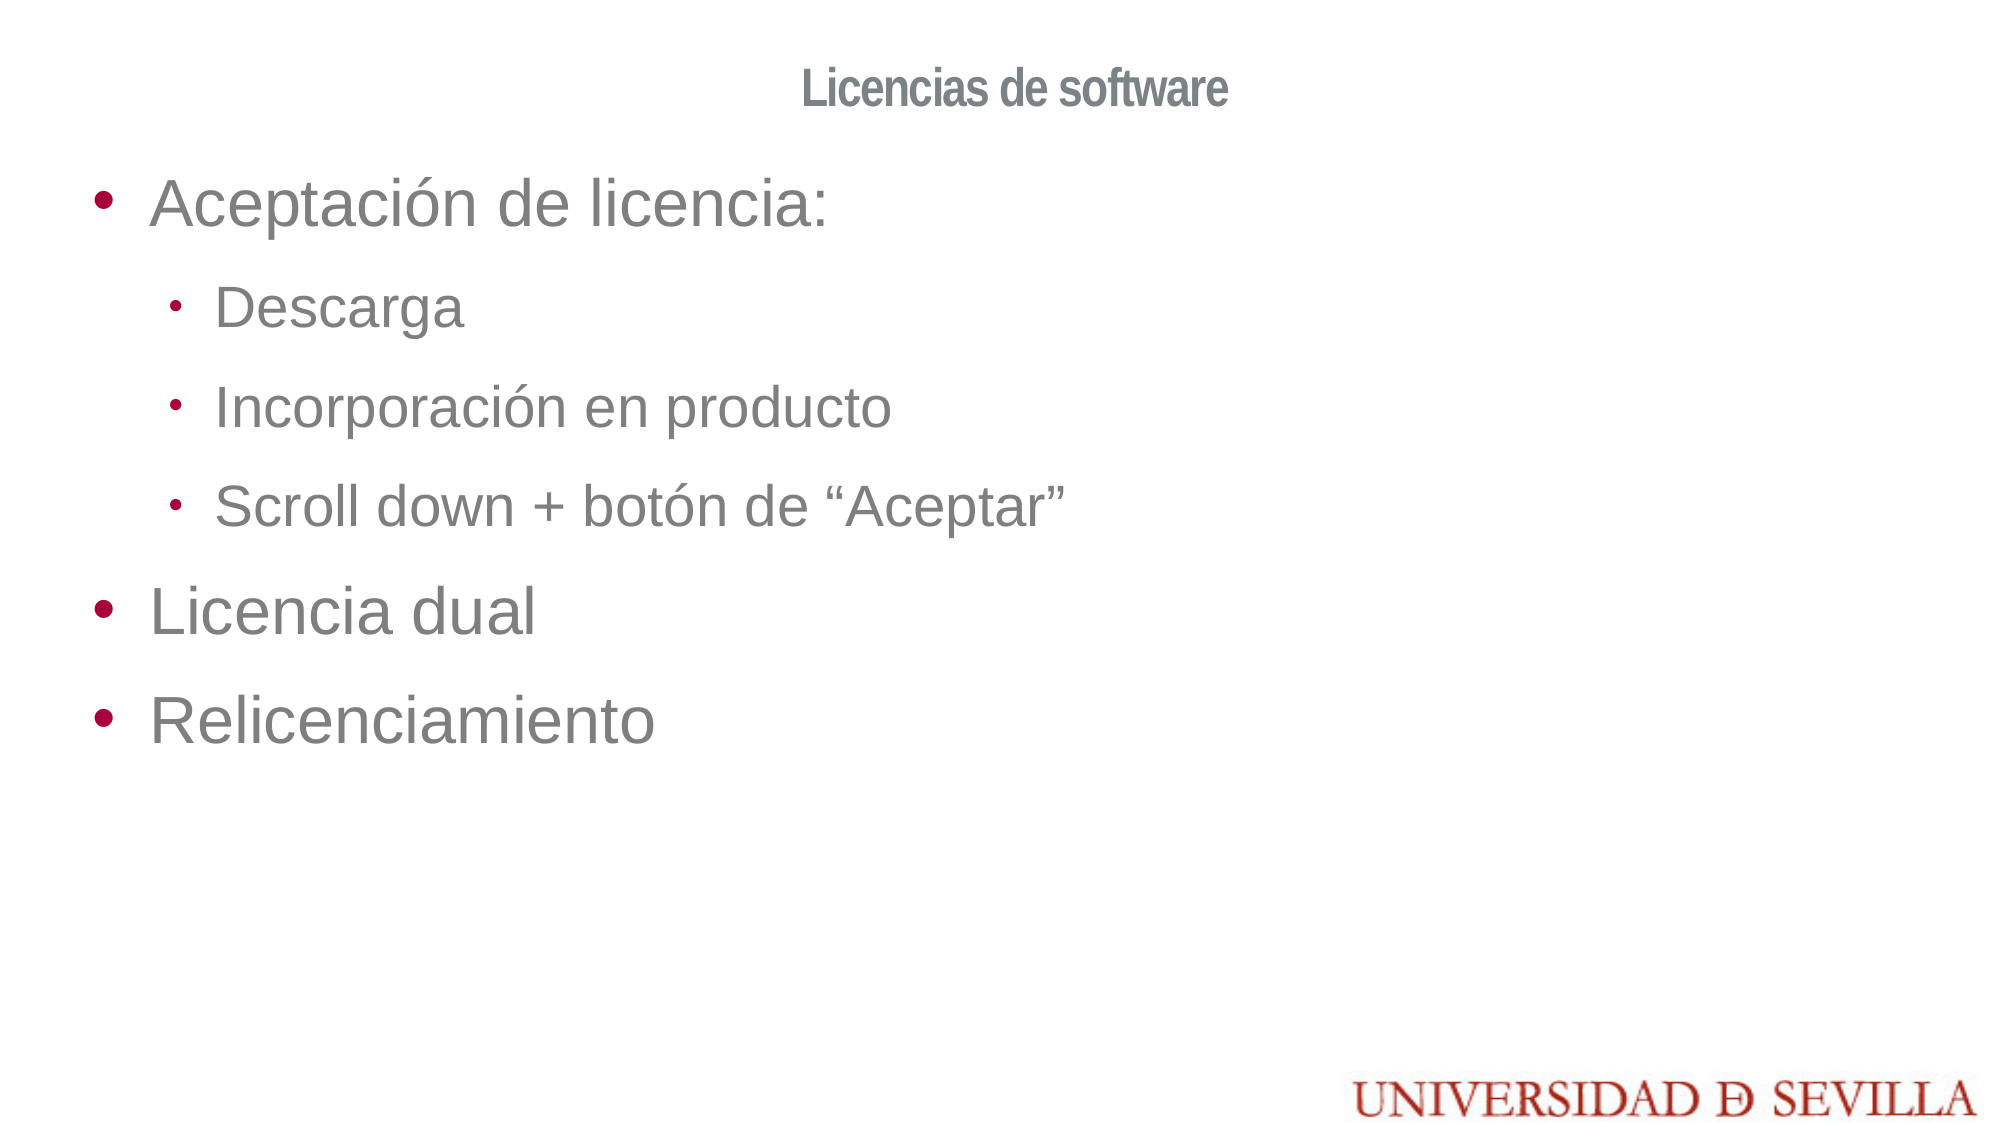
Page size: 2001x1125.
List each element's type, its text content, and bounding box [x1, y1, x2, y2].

picture [1343, 1071, 1990, 1125]
title Licencias de software [78, 45, 1954, 118]
list Aceptación de licencia: Descarga Incorporación en producto Scroll down + botón de “Aceptar” Licencia dual Relicenciamiento [78, 152, 1900, 1043]
